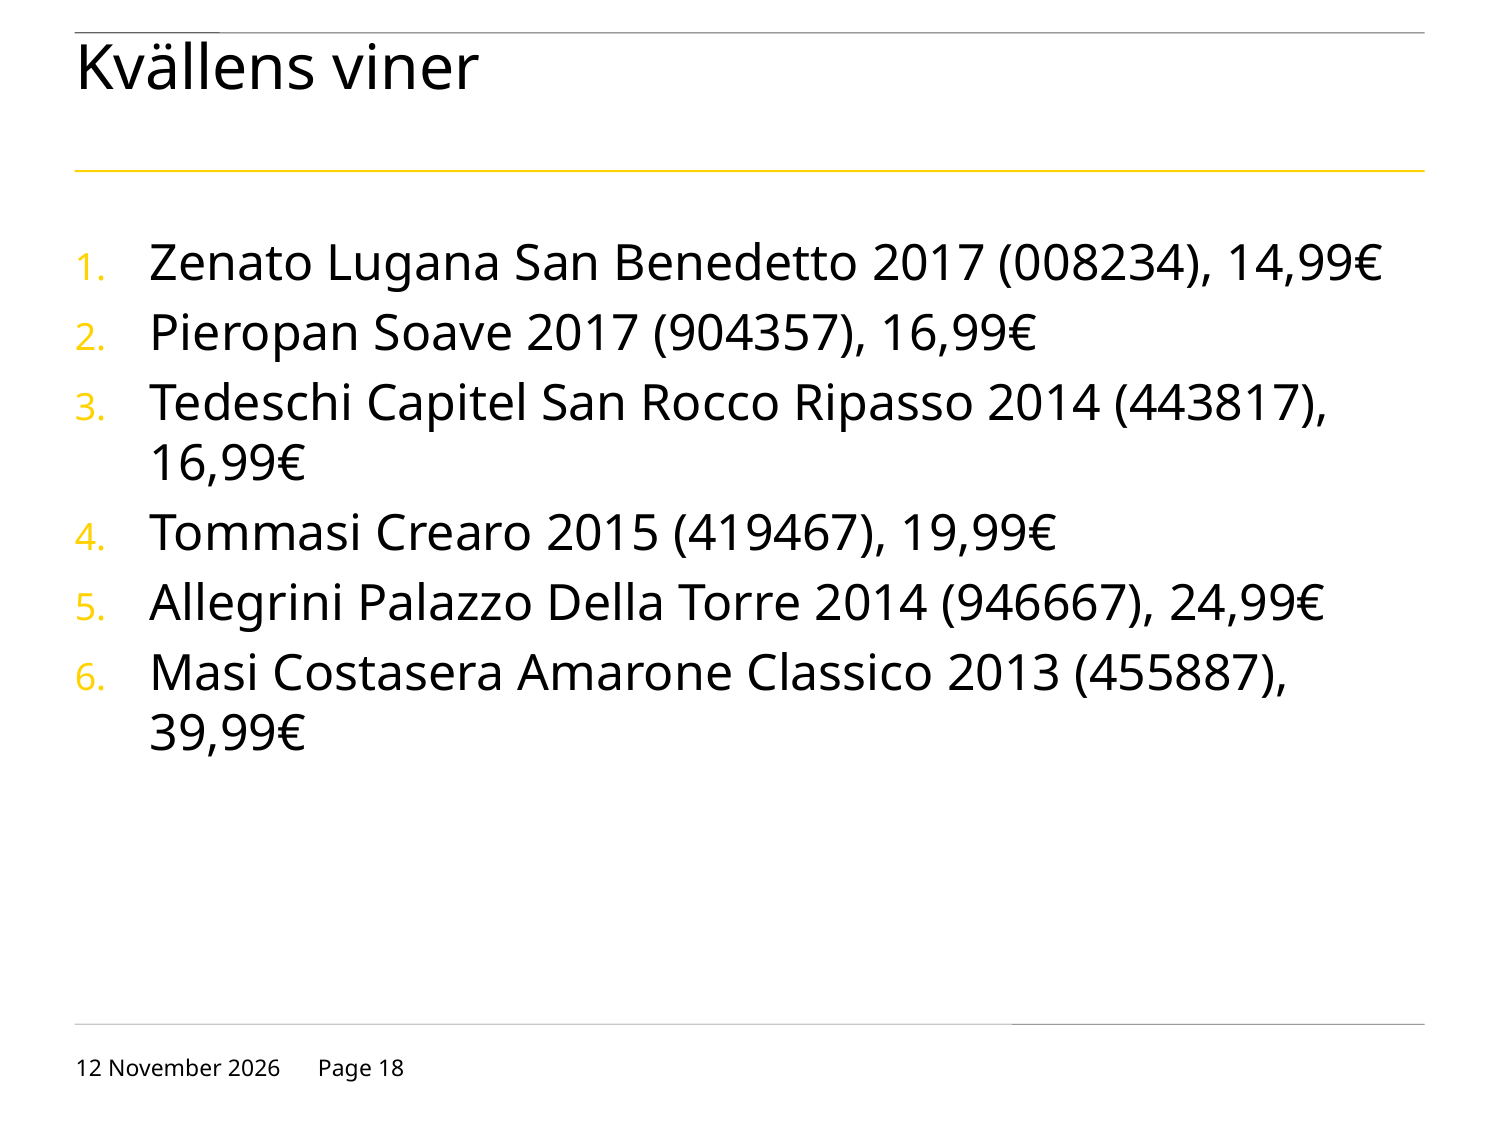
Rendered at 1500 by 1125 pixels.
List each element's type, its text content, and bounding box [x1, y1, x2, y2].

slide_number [75, 1053, 287, 1080]
list Zenato Lugana San Benedetto 2017 (008234), 14,99€ Pieropan Soave 2017 (904357), 16,99€ Tedeschi Capitel San Rocco Ripasso 2014 (443817), 16,99€ Tommasi Crearo 2015 (419467), 19,99€ Allegrini Palazzo Della Torre 2014 (946667), 24,99€ Masi Costasera Amarone Classico 2013 (455887), 39,99€ [74, 230, 1426, 973]
slide_number Page 18 [317, 1053, 427, 1080]
title Kvällens viner [75, 32, 1426, 175]
